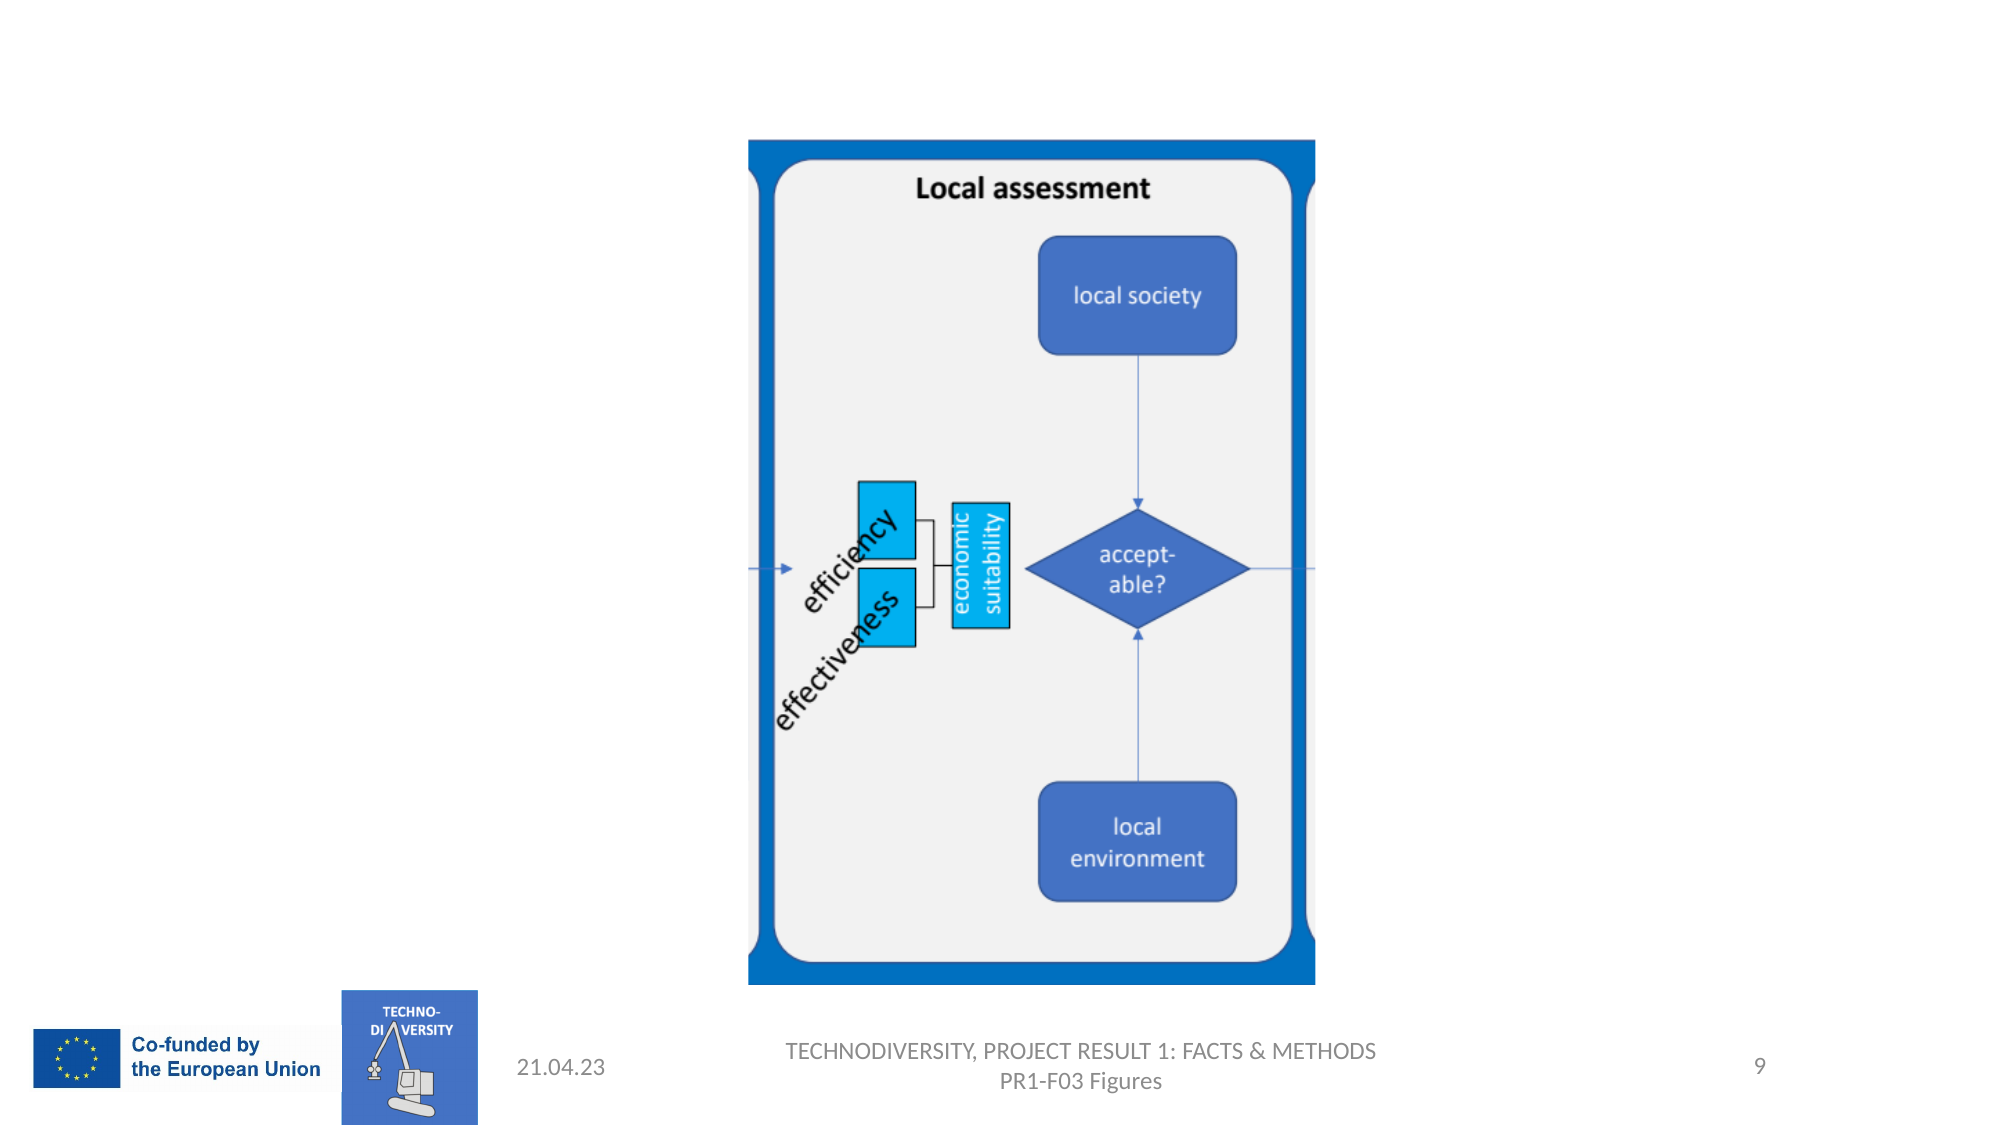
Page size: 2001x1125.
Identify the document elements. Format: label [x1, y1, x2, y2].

picture [29, 990, 478, 1125]
picture [748, 139, 1316, 985]
